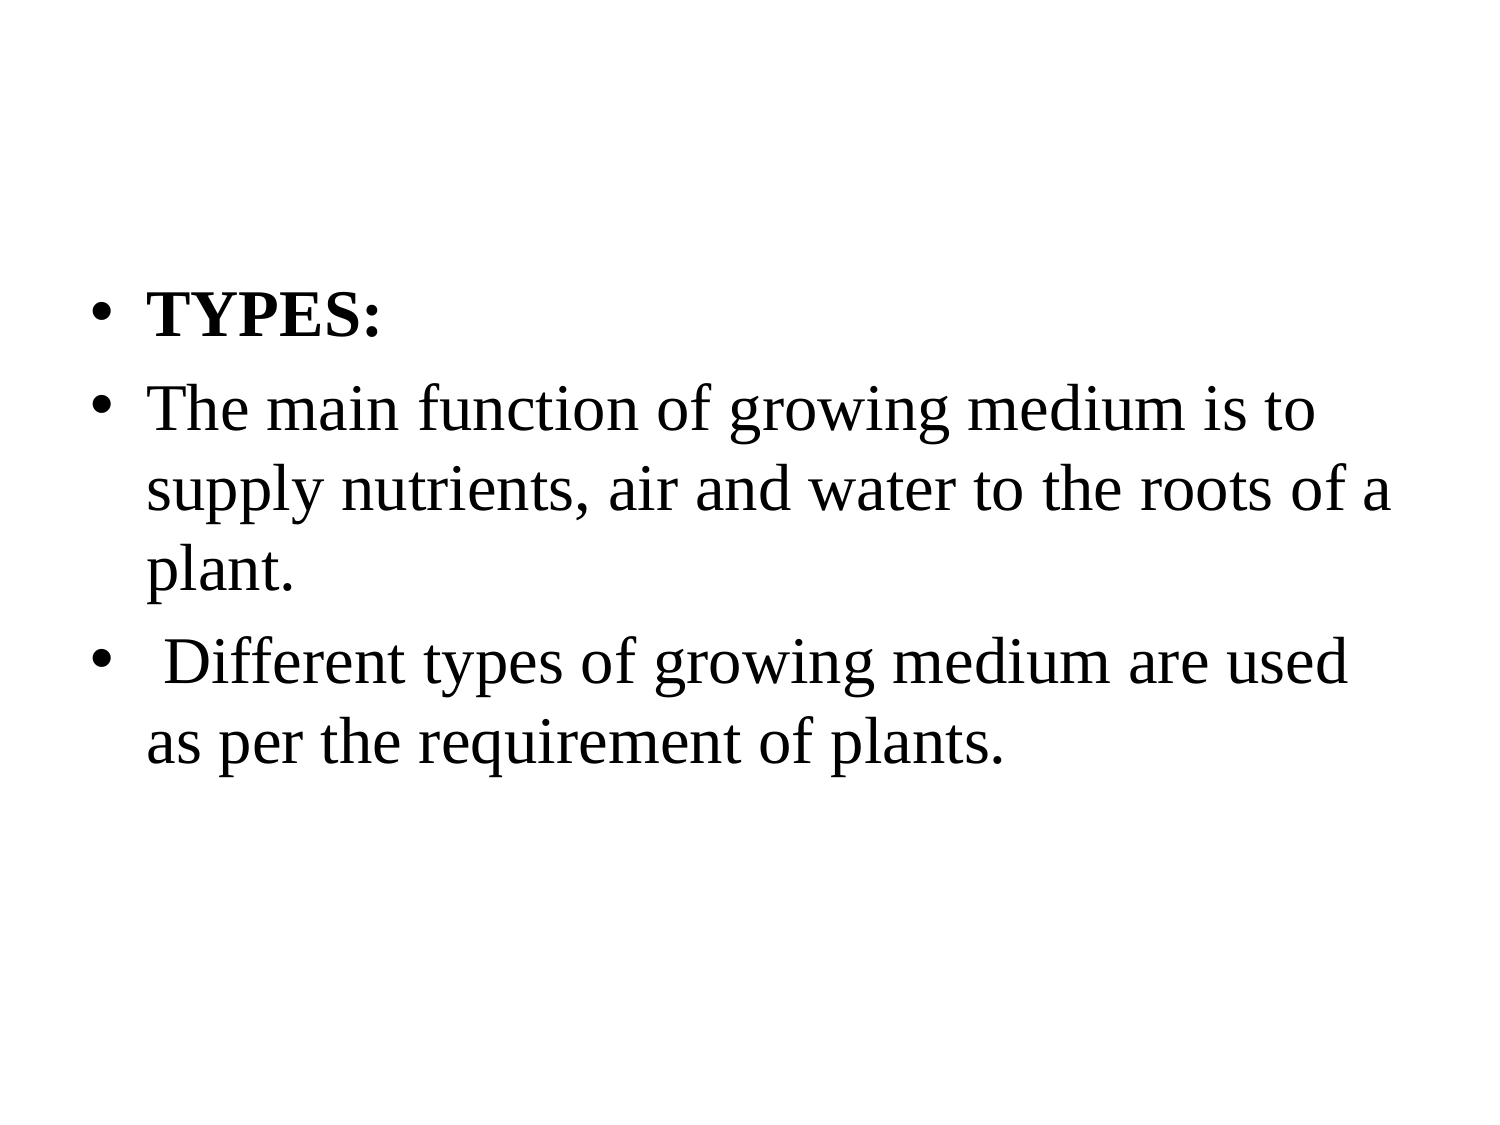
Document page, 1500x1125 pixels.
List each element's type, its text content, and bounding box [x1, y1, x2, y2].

list TYPES: The main function of growing medium is to supply nutrients, air and water to the roots of a plant. Different types of growing medium are used as per the requirement of plants. [75, 262, 1425, 1005]
